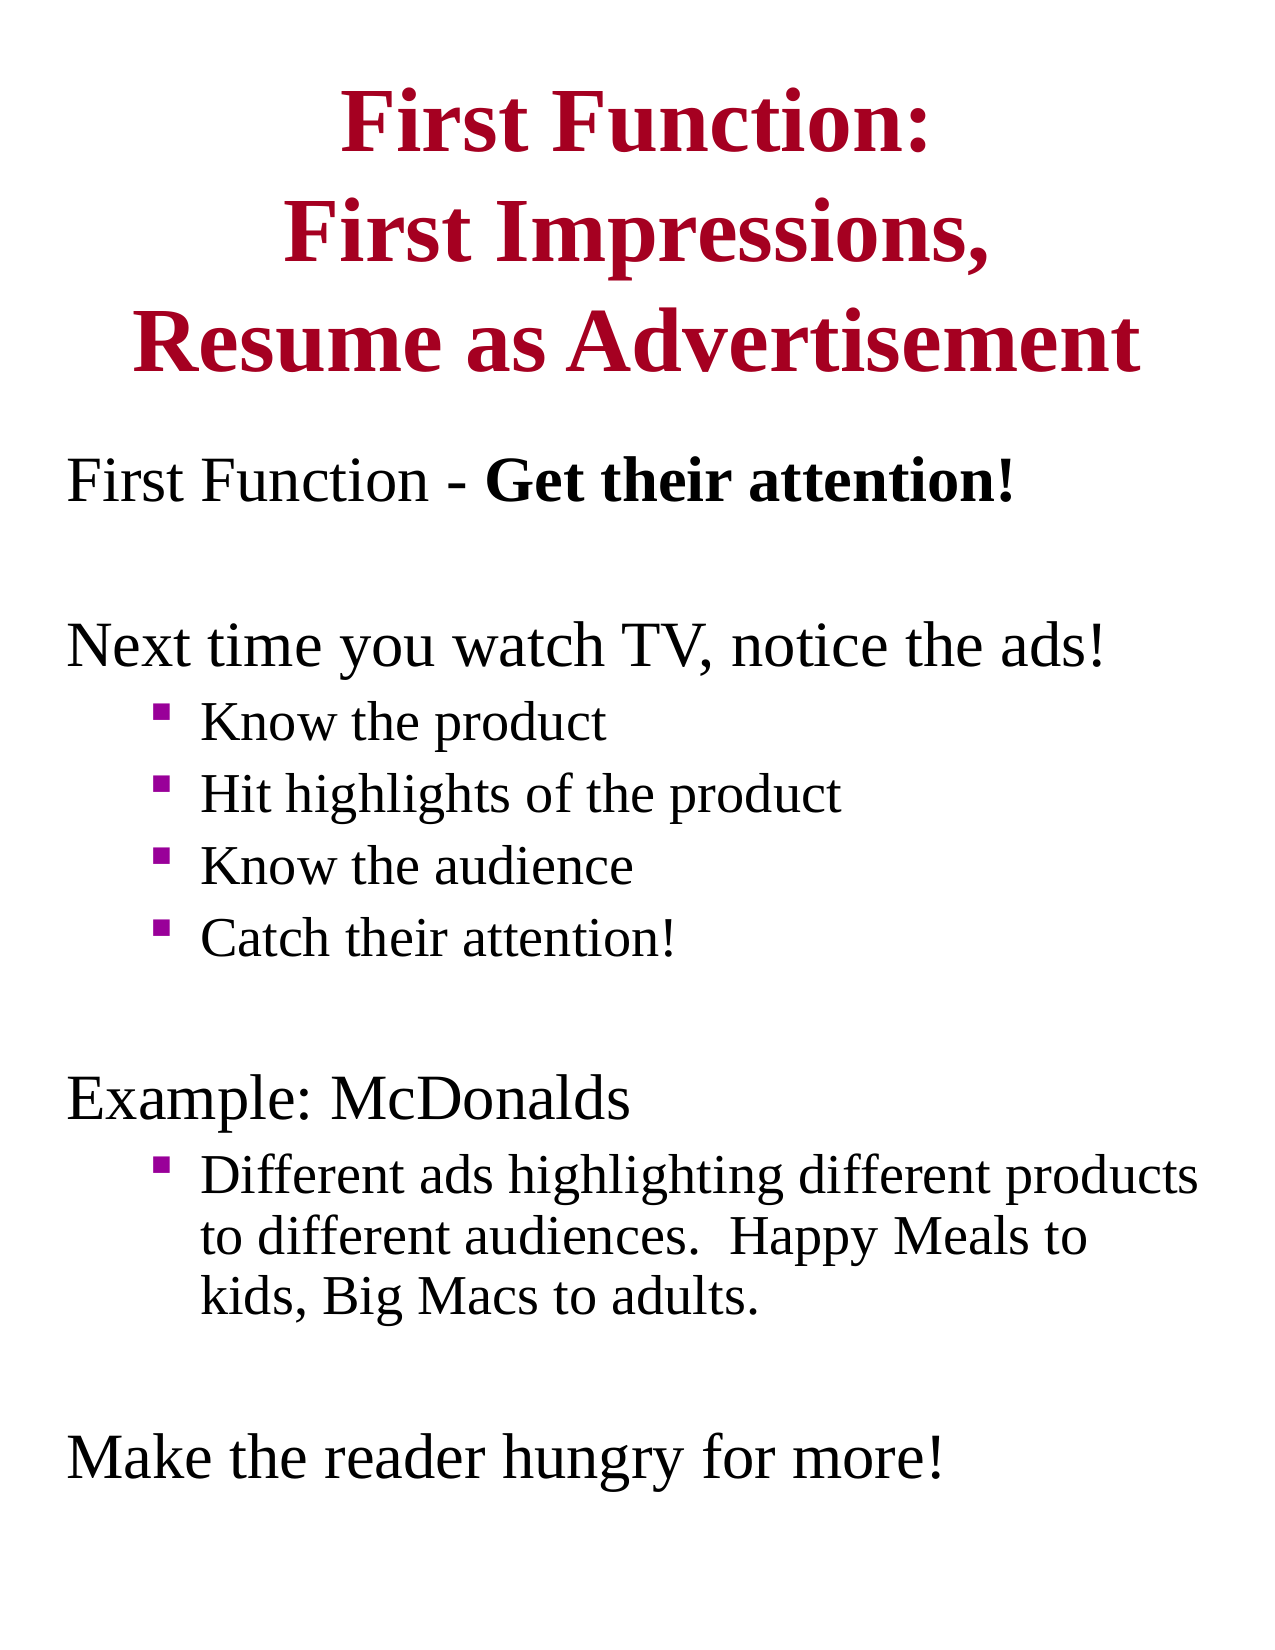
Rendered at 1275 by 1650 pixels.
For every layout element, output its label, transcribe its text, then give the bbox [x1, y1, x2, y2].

title First Function: First Impressions, Resume as Advertisement [95, 49, 1180, 401]
list First Function - Get their attention! Next time you watch TV, notice the ads! Know the product Hit highlights of the product Know the audience Catch their attention! Example: McDonalds Different ads highlighting different products to different audiences. Happy Meals to kids, Big Macs to adults. Make the reader hungry for more! [49, 437, 1226, 1584]
